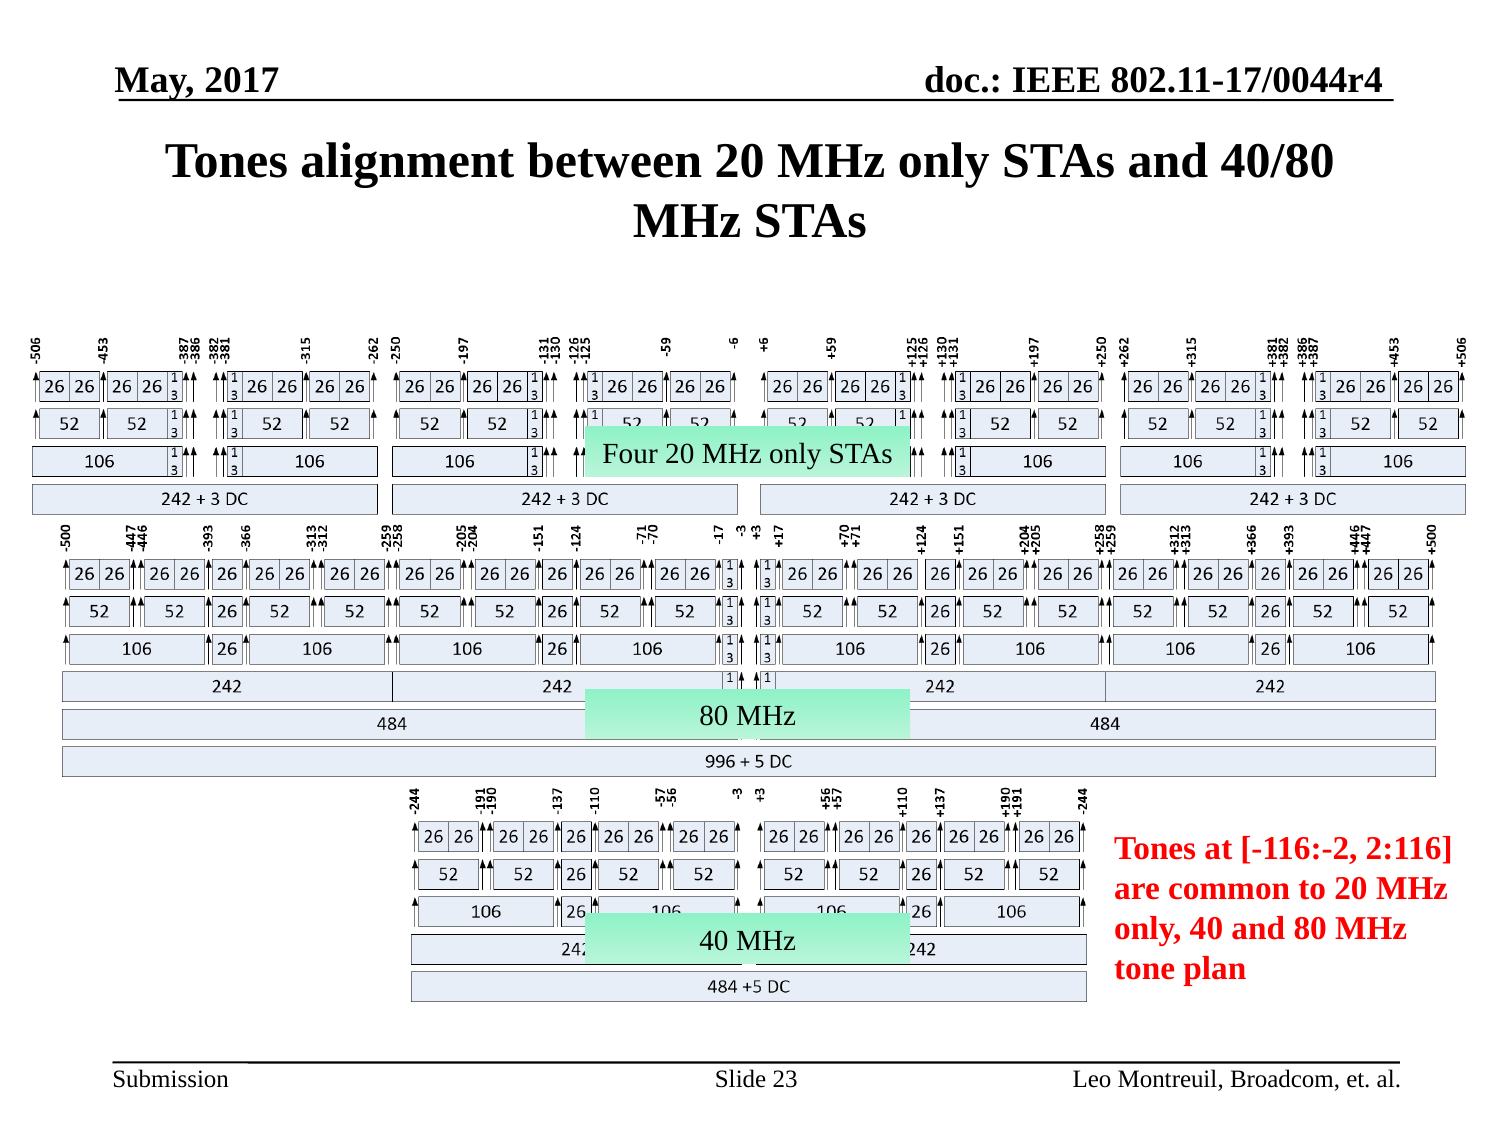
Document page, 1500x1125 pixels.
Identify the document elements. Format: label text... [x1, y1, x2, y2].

title Tones alignment between 20 MHz only STAs and 40/80 MHz STAs [112, 112, 1388, 263]
slide_number Slide 23 [712, 1061, 800, 1093]
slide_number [114, 54, 281, 101]
footer Leo Montreuil, Broadcom, et. al. [1037, 1061, 1402, 1093]
picture [24, 337, 1471, 1003]
